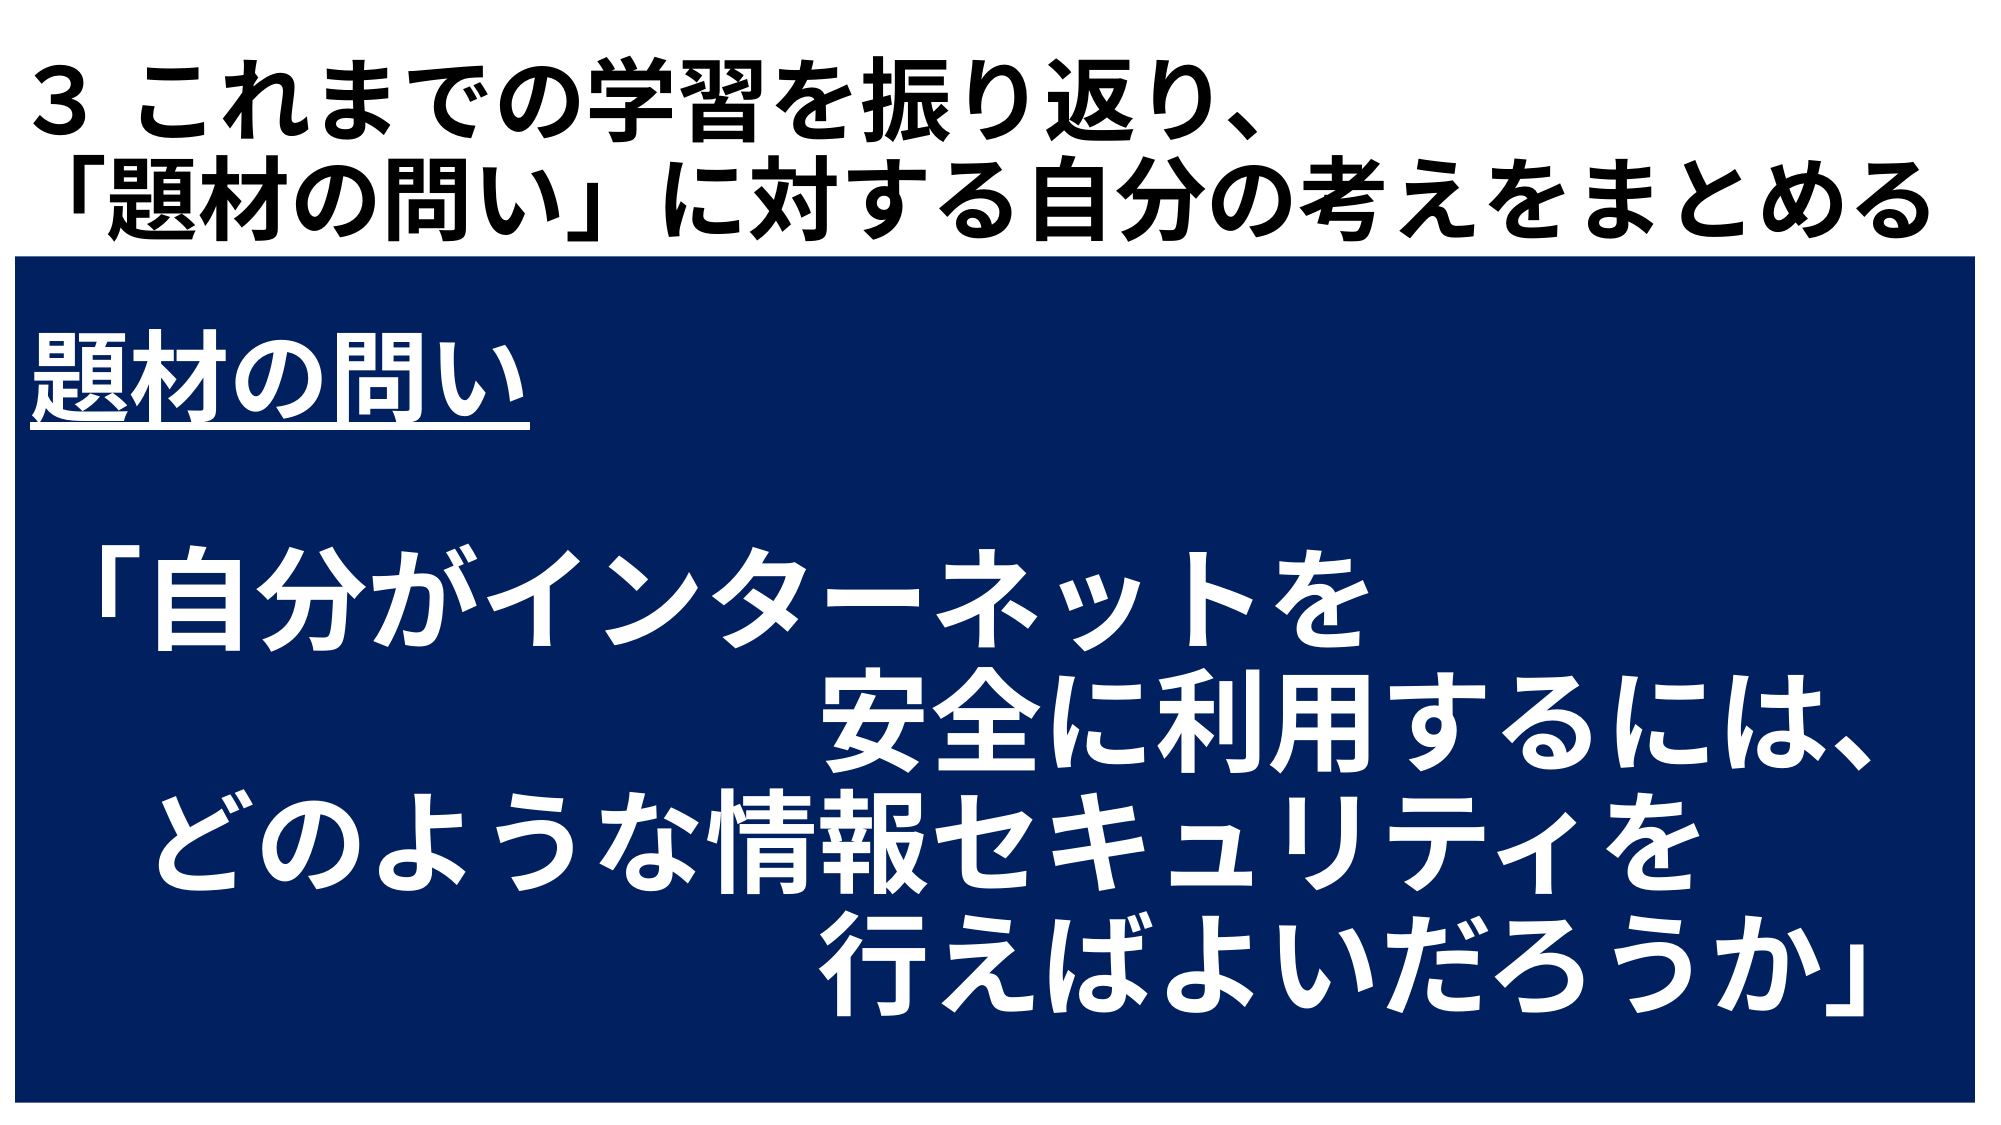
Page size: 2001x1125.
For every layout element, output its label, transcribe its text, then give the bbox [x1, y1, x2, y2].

text_box 題材の問い 「自分がインターネットを 安全に利用するには、 どのような情報セキュリティを 行えばよいだろうか」 [15, 256, 1975, 1103]
title ３ これまでの学習を振り返り、 「題材の問い」に対する自分の考えをまとめる [0, 0, 2000, 309]
